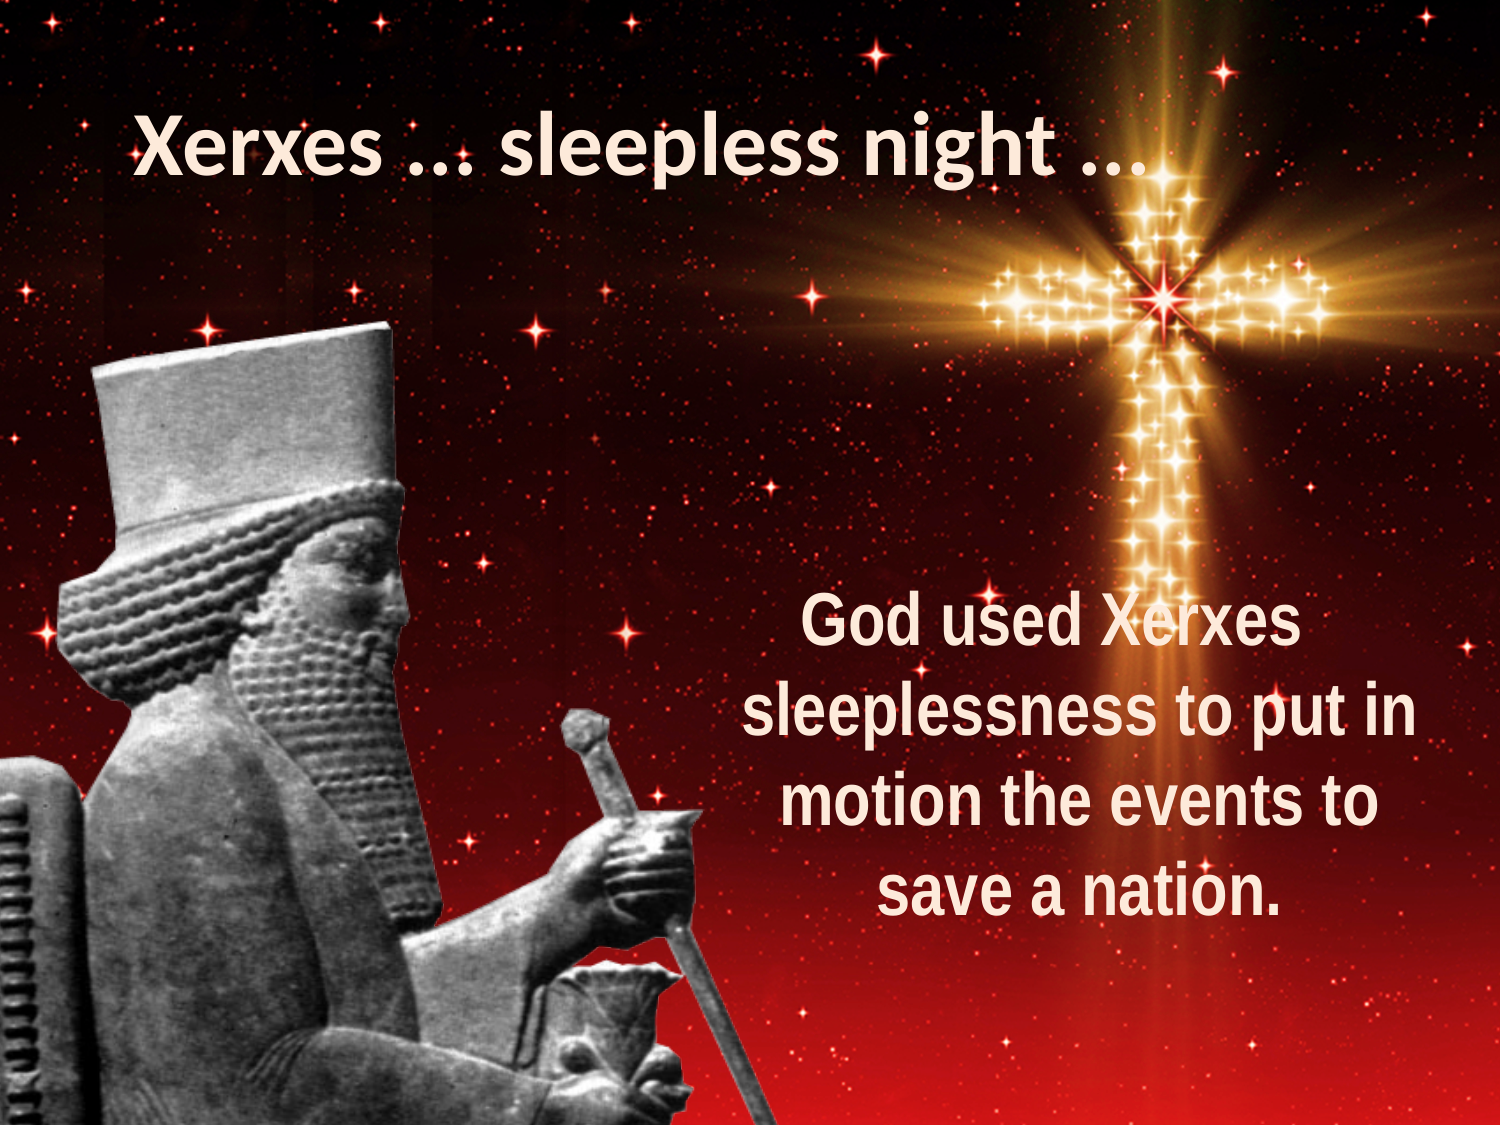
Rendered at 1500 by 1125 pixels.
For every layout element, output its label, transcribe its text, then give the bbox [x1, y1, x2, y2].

list God used Xerxes sleeplessness to put in motion the events to save a nation. [1035, 562, 1450, 894]
title Xerxes ... sleepless night ... [118, 45, 1425, 233]
picture [0, 0, 1500, 1125]
